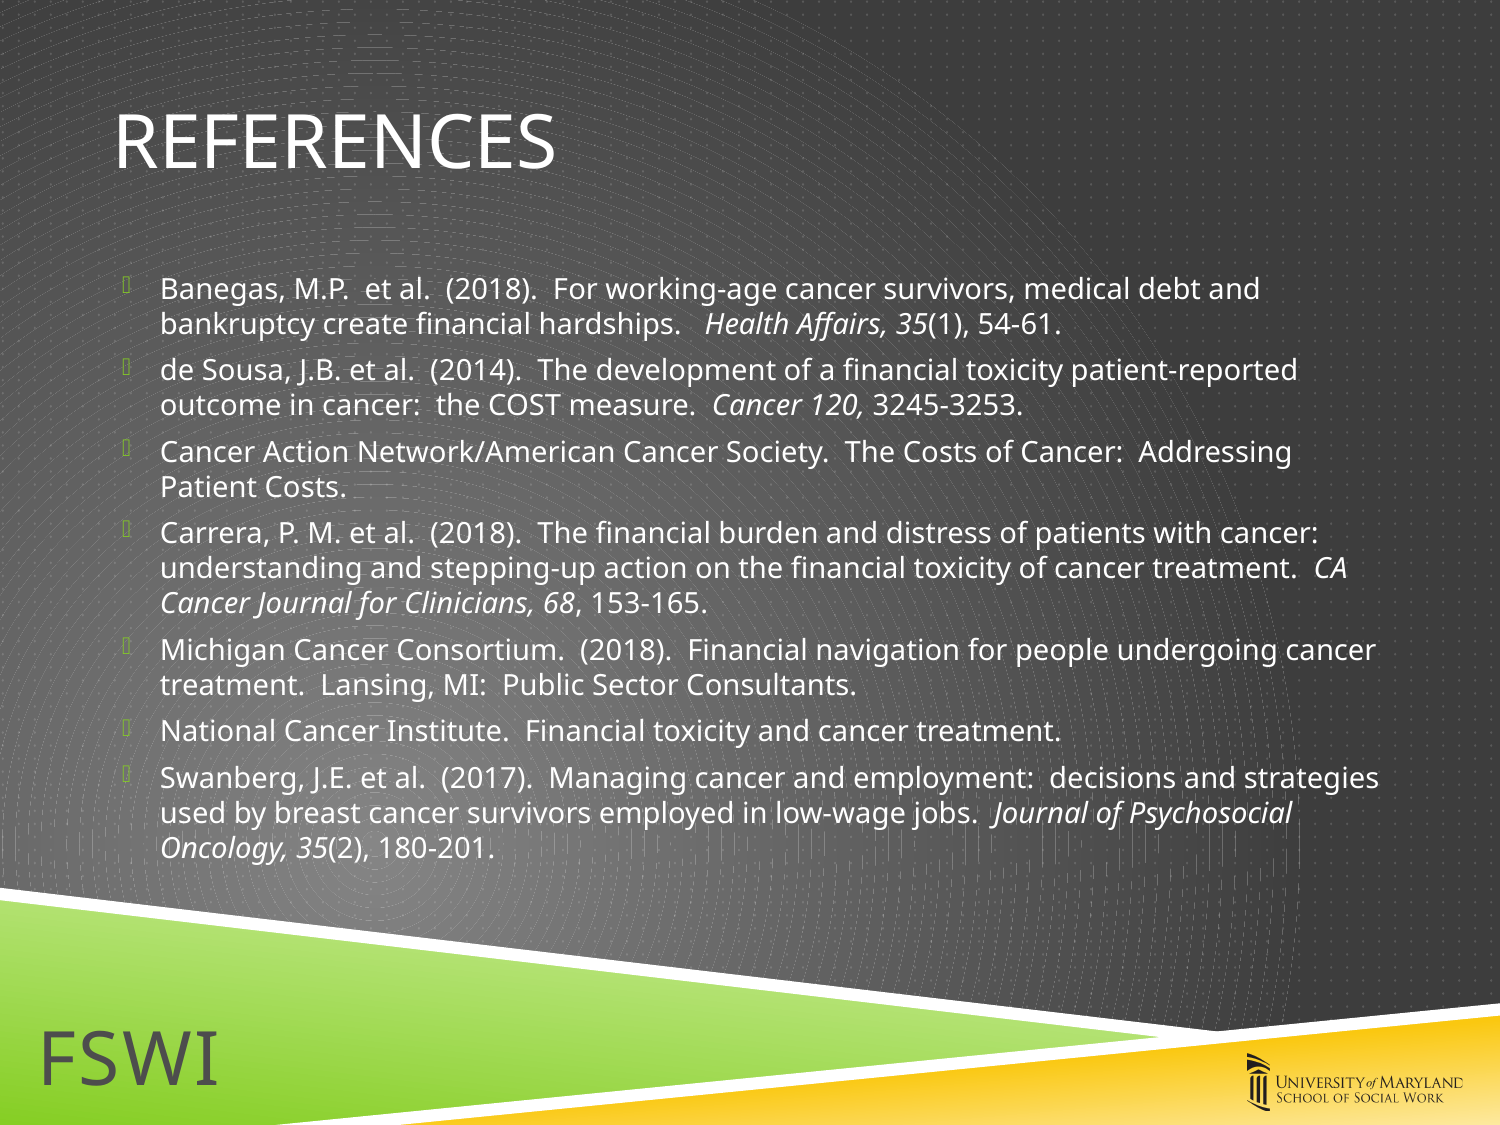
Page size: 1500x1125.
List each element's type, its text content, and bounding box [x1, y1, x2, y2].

list Banegas, M.P. et al. (2018). For working-age cancer survivors, medical debt and bankruptcy create financial hardships. Health Affairs, 35(1), 54-61. de Sousa, J.B. et al. (2014). The development of a financial toxicity patient-reported outcome in cancer: the COST measure. Cancer 120, 3245-3253. Cancer Action Network/American Cancer Society. The Costs of Cancer: Addressing Patient Costs. Carrera, P. M. et al. (2018). The financial burden and distress of patients with cancer: understanding and stepping-up action on the financial toxicity of cancer treatment. CA Cancer Journal for Clinicians, 68, 153-165. Michigan Cancer Consortium. (2018). Financial navigation for people undergoing cancer treatment. Lansing, MI: Public Sector Consultants. National Cancer Institute. Financial toxicity and cancer treatment. Swanberg, J.E. et al. (2017). Managing cancer and employment: decisions and strategies used by breast cancer survivors employed in low-wage jobs. Journal of Psychosocial Oncology, 35(2), 180-201. [112, 262, 1388, 875]
title references [112, 45, 1388, 233]
footer FSWI [37, 1052, 513, 1113]
